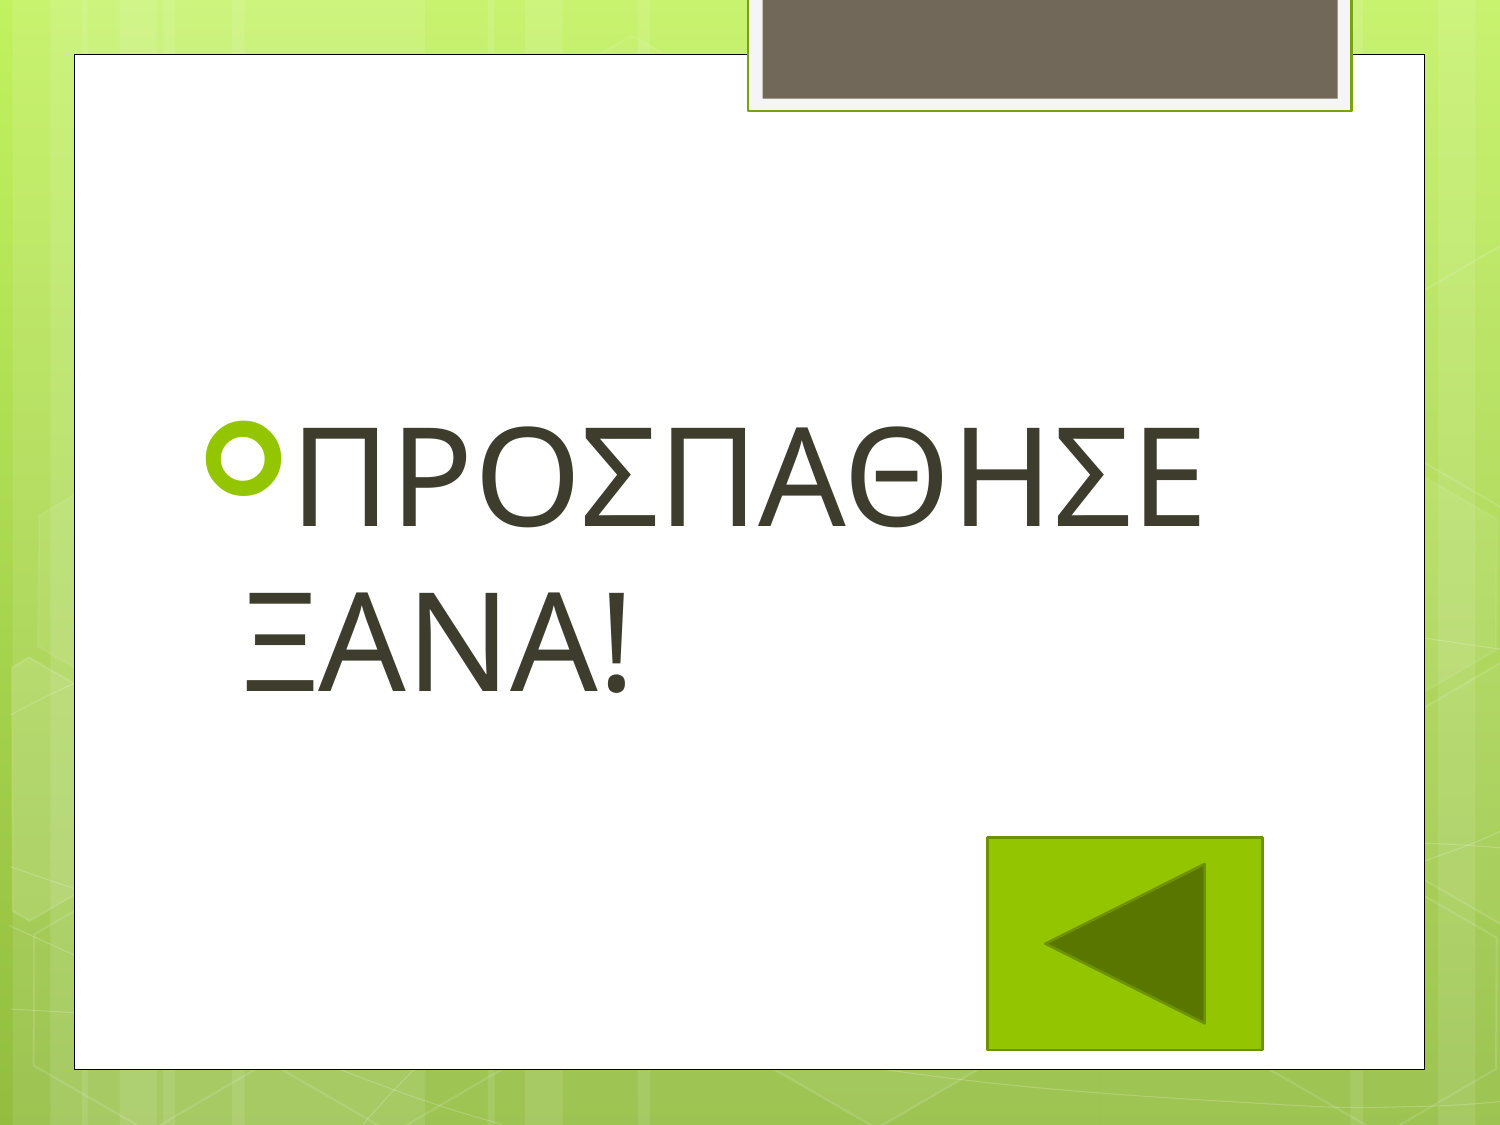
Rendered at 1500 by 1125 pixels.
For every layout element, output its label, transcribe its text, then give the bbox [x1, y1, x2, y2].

text_box [986, 836, 1264, 1051]
list ΠΡΟΣΠΑΘΗΣΕ ΞΑΝΑ! [171, 381, 1283, 957]
